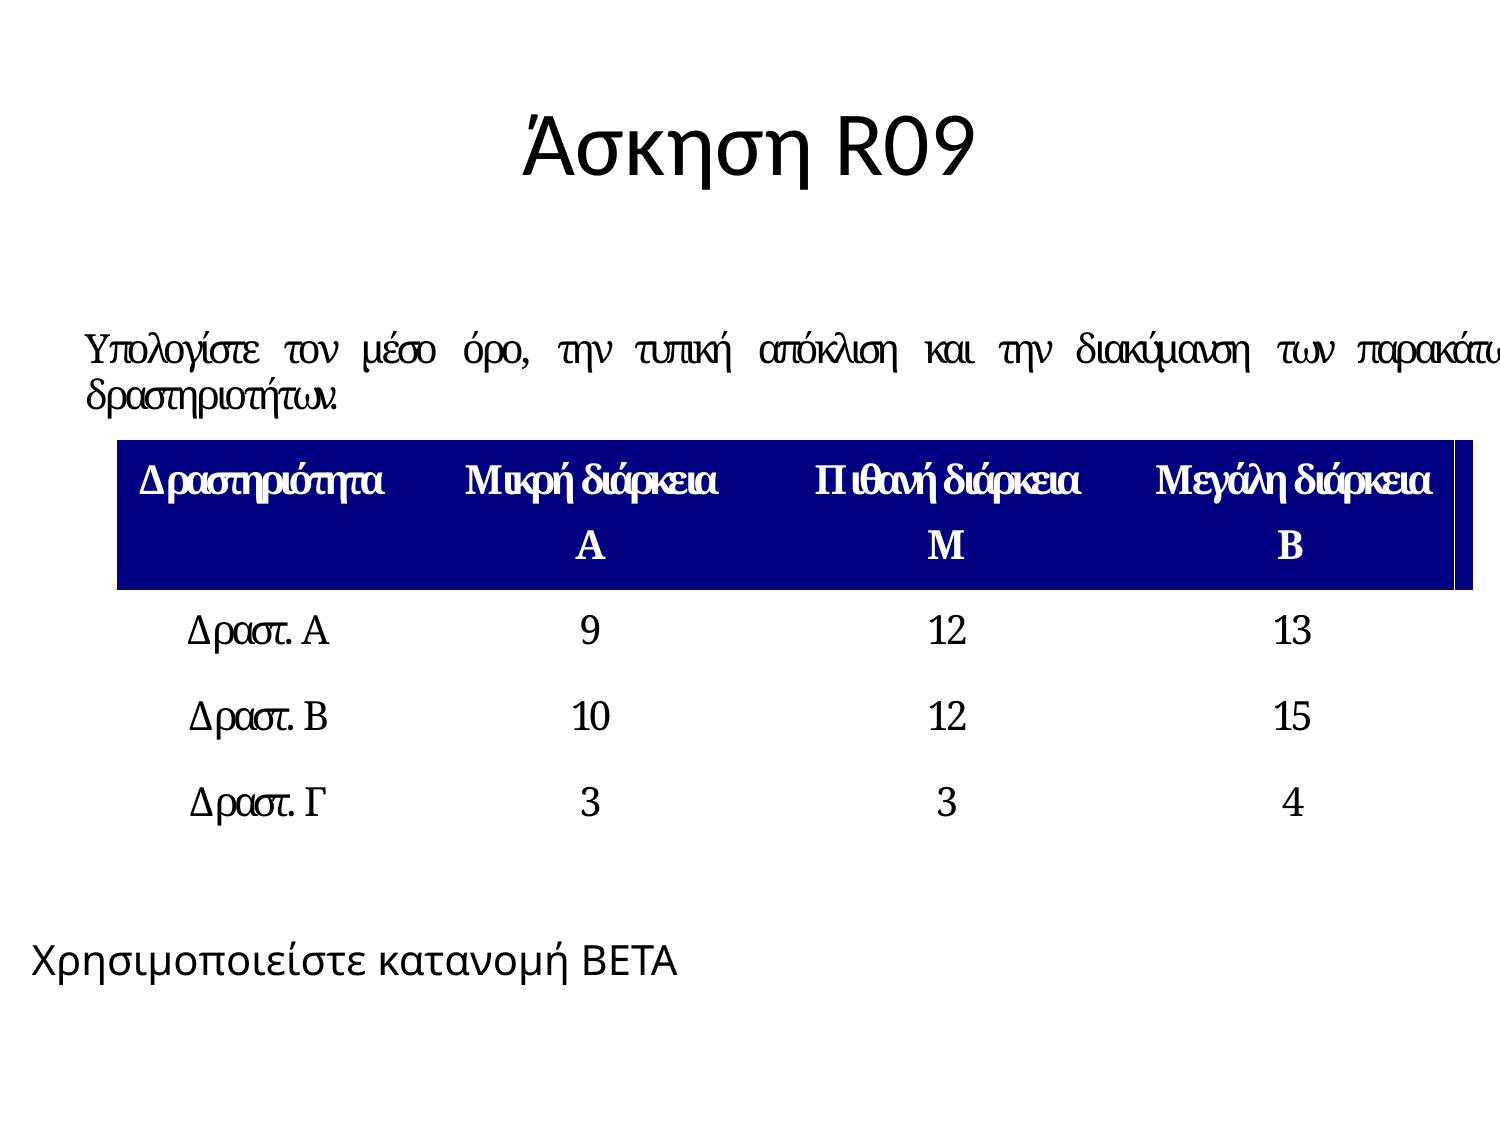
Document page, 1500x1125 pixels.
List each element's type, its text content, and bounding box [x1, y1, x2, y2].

picture [64, 308, 1500, 932]
text_box Χρησιμοποιείστε κατανομή ΒΕΤΑ [19, 927, 690, 990]
title Άσκηση R09 [75, 45, 1425, 233]
